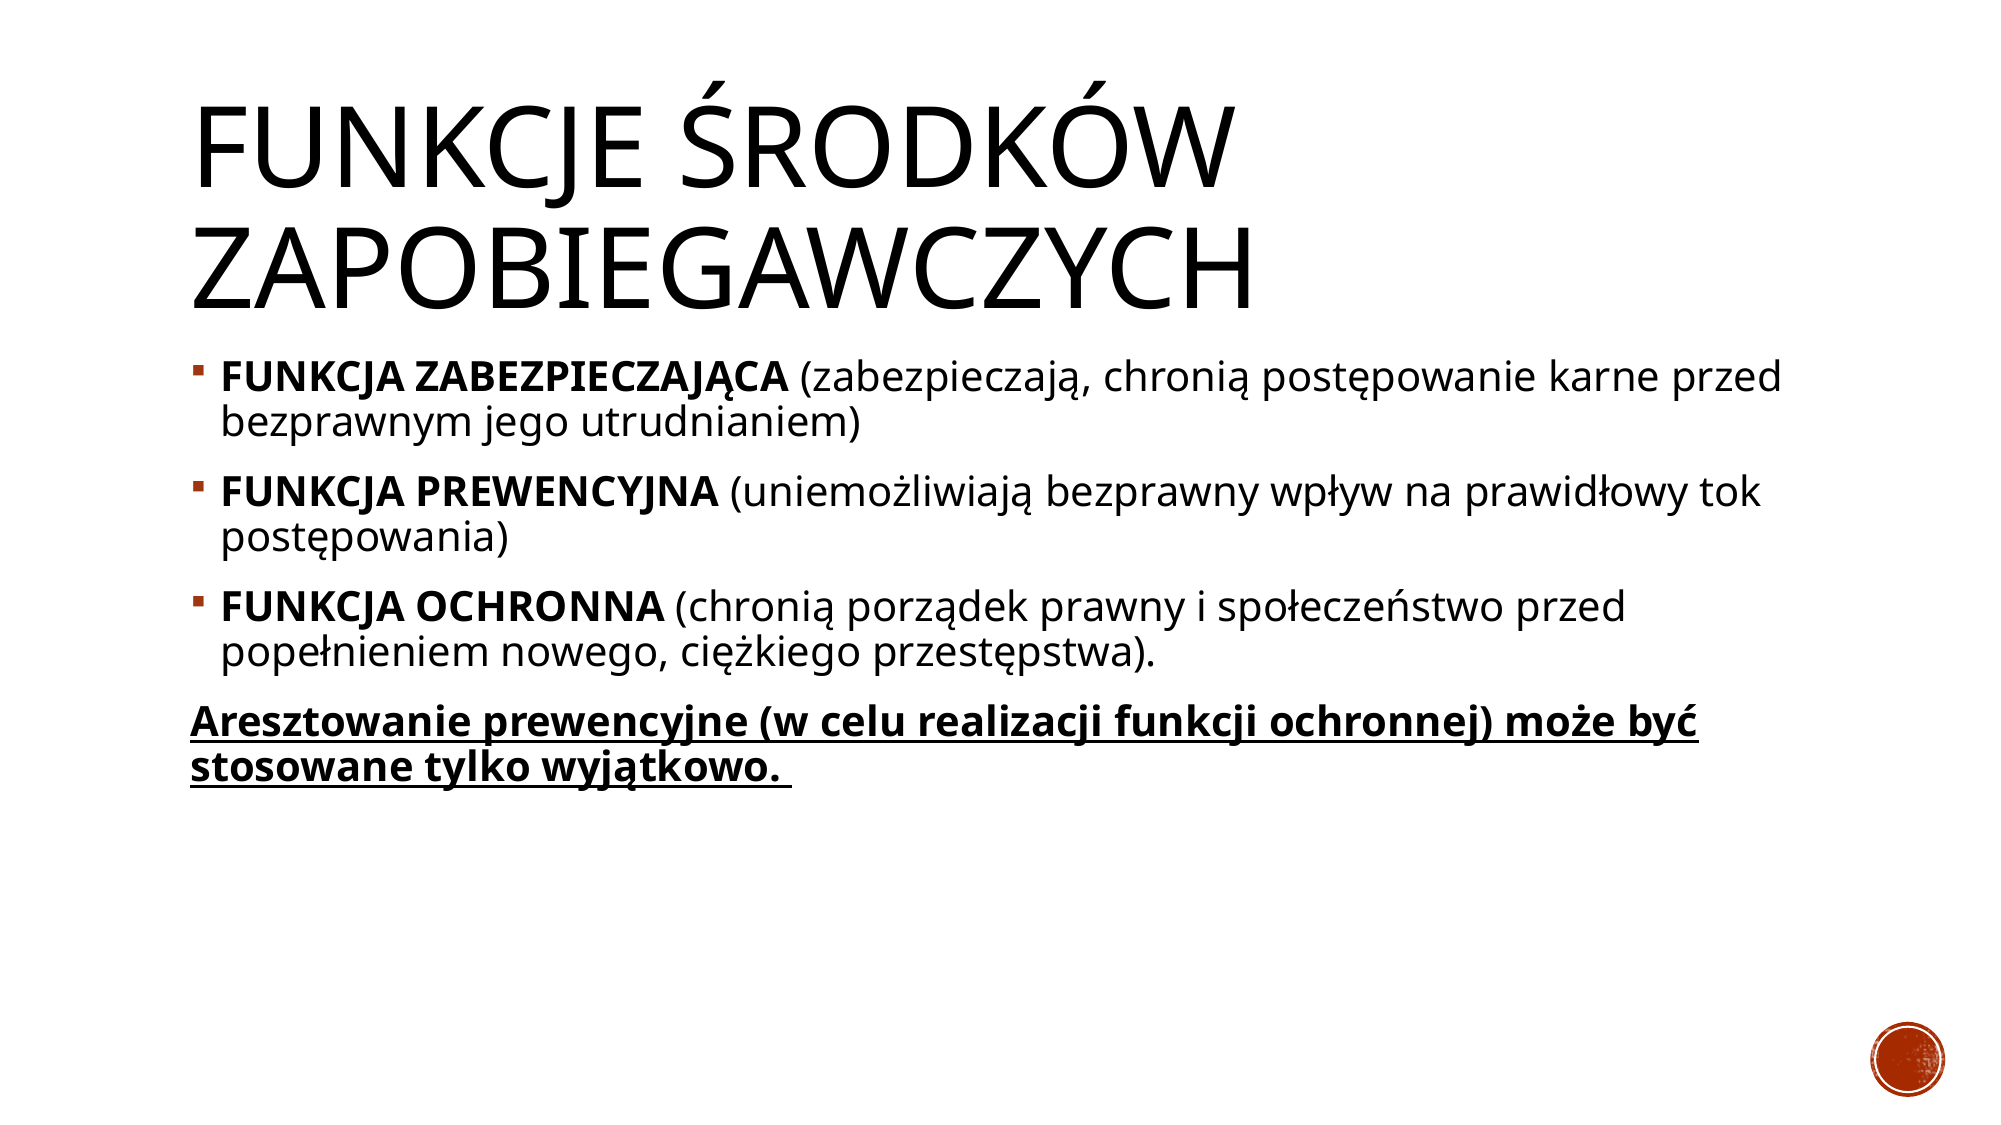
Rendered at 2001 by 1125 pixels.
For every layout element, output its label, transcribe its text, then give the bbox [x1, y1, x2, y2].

list FUNKCJA ZABEZPIECZAJĄCA (zabezpieczają, chronią postępowanie karne przed bezprawnym jego utrudnianiem) FUNKCJA PREWENCYJNA (uniemożliwiają bezprawny wpływ na prawidłowy tok postępowania) FUNKCJA OCHRONNA (chronią porządek prawny i społeczeństwo przed popełnieniem nowego, ciężkiego przestępstwa). Aresztowanie prewencyjne (w celu realizacji funkcji ochronnej) może być stosowane tylko wyjątkowo. [175, 348, 1826, 1013]
title Funkcje środków zapobiegawczych [175, 79, 1826, 344]
